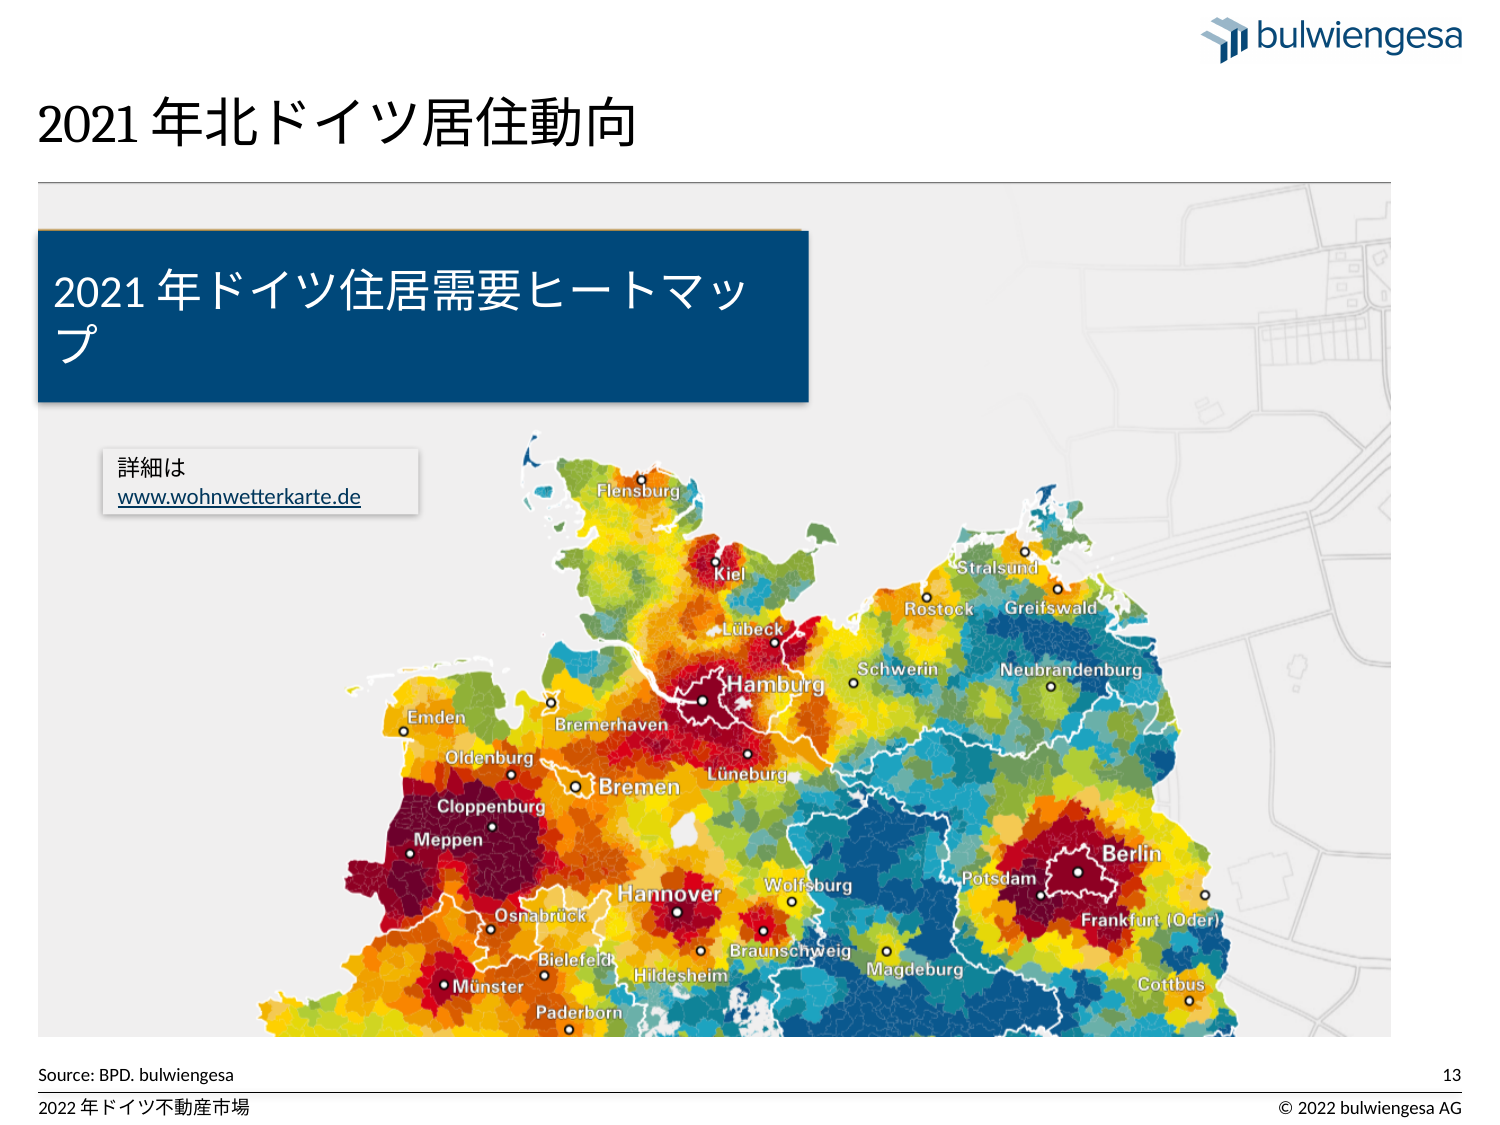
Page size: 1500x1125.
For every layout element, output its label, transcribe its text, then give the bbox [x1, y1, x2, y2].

slide_number 13 [1373, 1062, 1462, 1086]
footer © 2022 bulwiengesa AG [1077, 1095, 1462, 1119]
title 2021年北ドイツ居住動向 [38, 88, 1462, 155]
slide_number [38, 1095, 1043, 1119]
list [38, 182, 1392, 1037]
list Source: BPD. bulwiengesa [38, 1062, 1161, 1086]
picture [1200, 17, 1462, 64]
